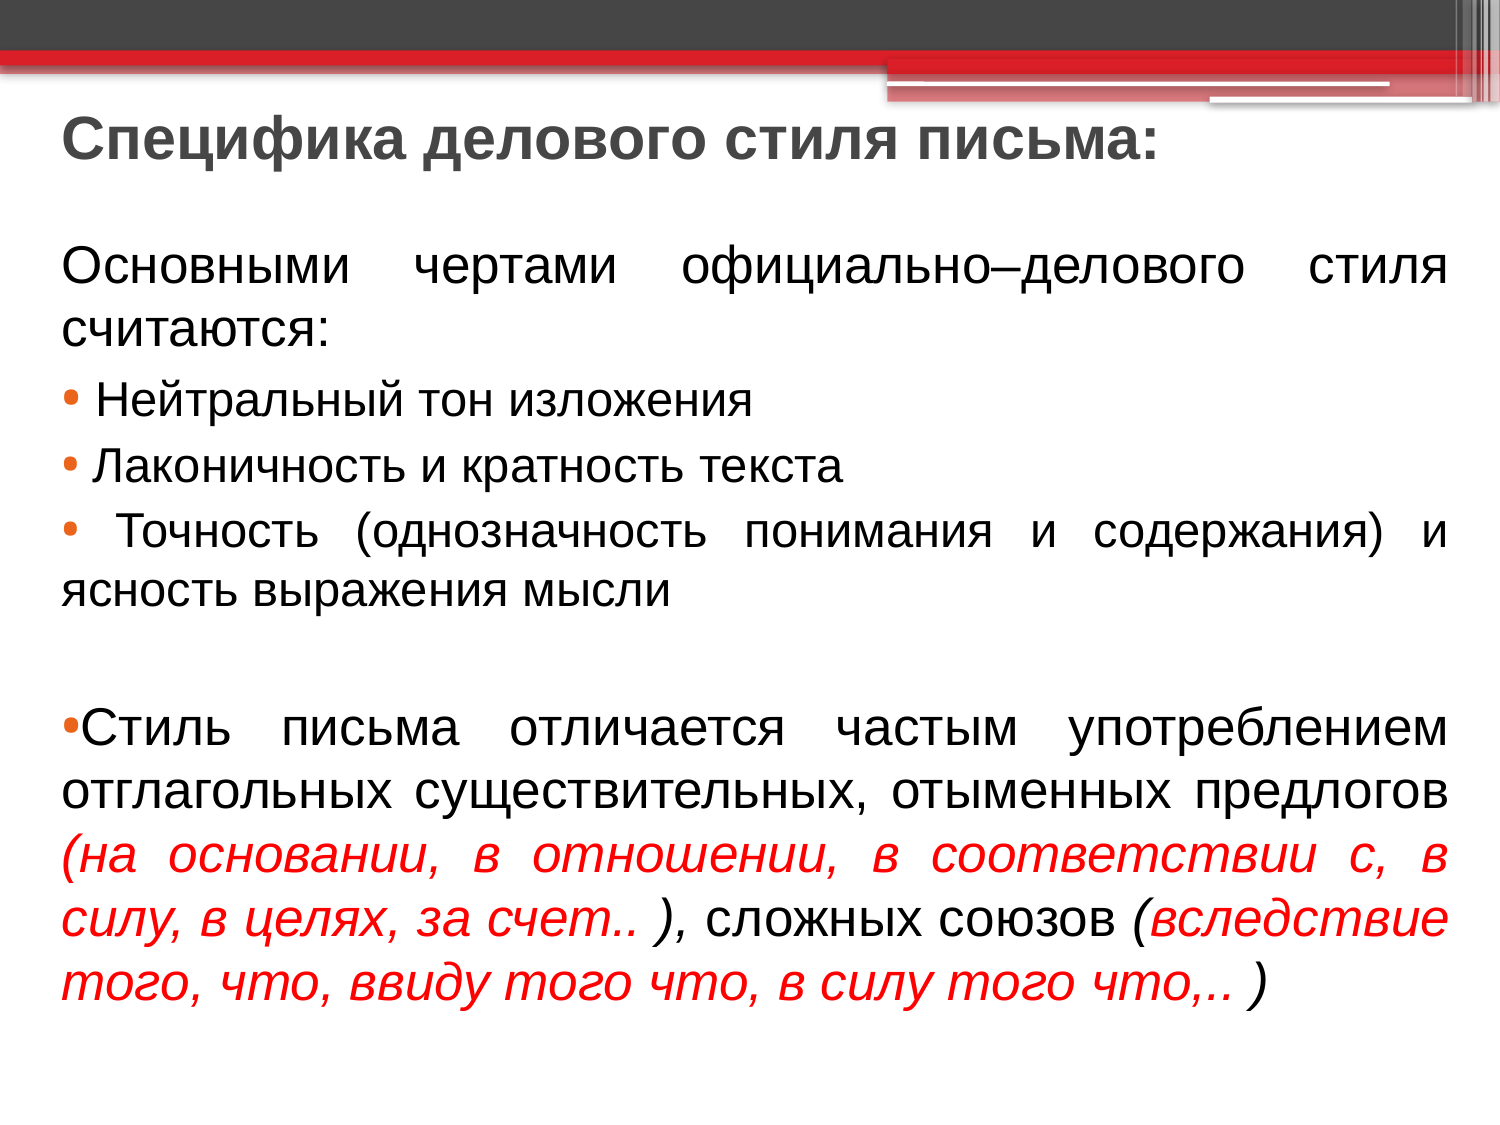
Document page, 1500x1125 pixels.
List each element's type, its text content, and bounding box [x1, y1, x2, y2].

title Специфика делового стиля письма: [46, 70, 1397, 200]
list Основными чертами официально–делового стиля считаются: Нейтральный тон изложения Лаконичность и кратность текста Точность (однозначность понимания и содержания) и ясность выражения мысли Стиль письма отличается частым употреблением отглагольных существительных, отыменных предлогов (на основании, в отношении, в соответствии с, в силу, в целях, за счет.. ), сложных союзов (вследствие того, что, ввиду того что, в силу того что,.. ) [46, 222, 1465, 1090]
